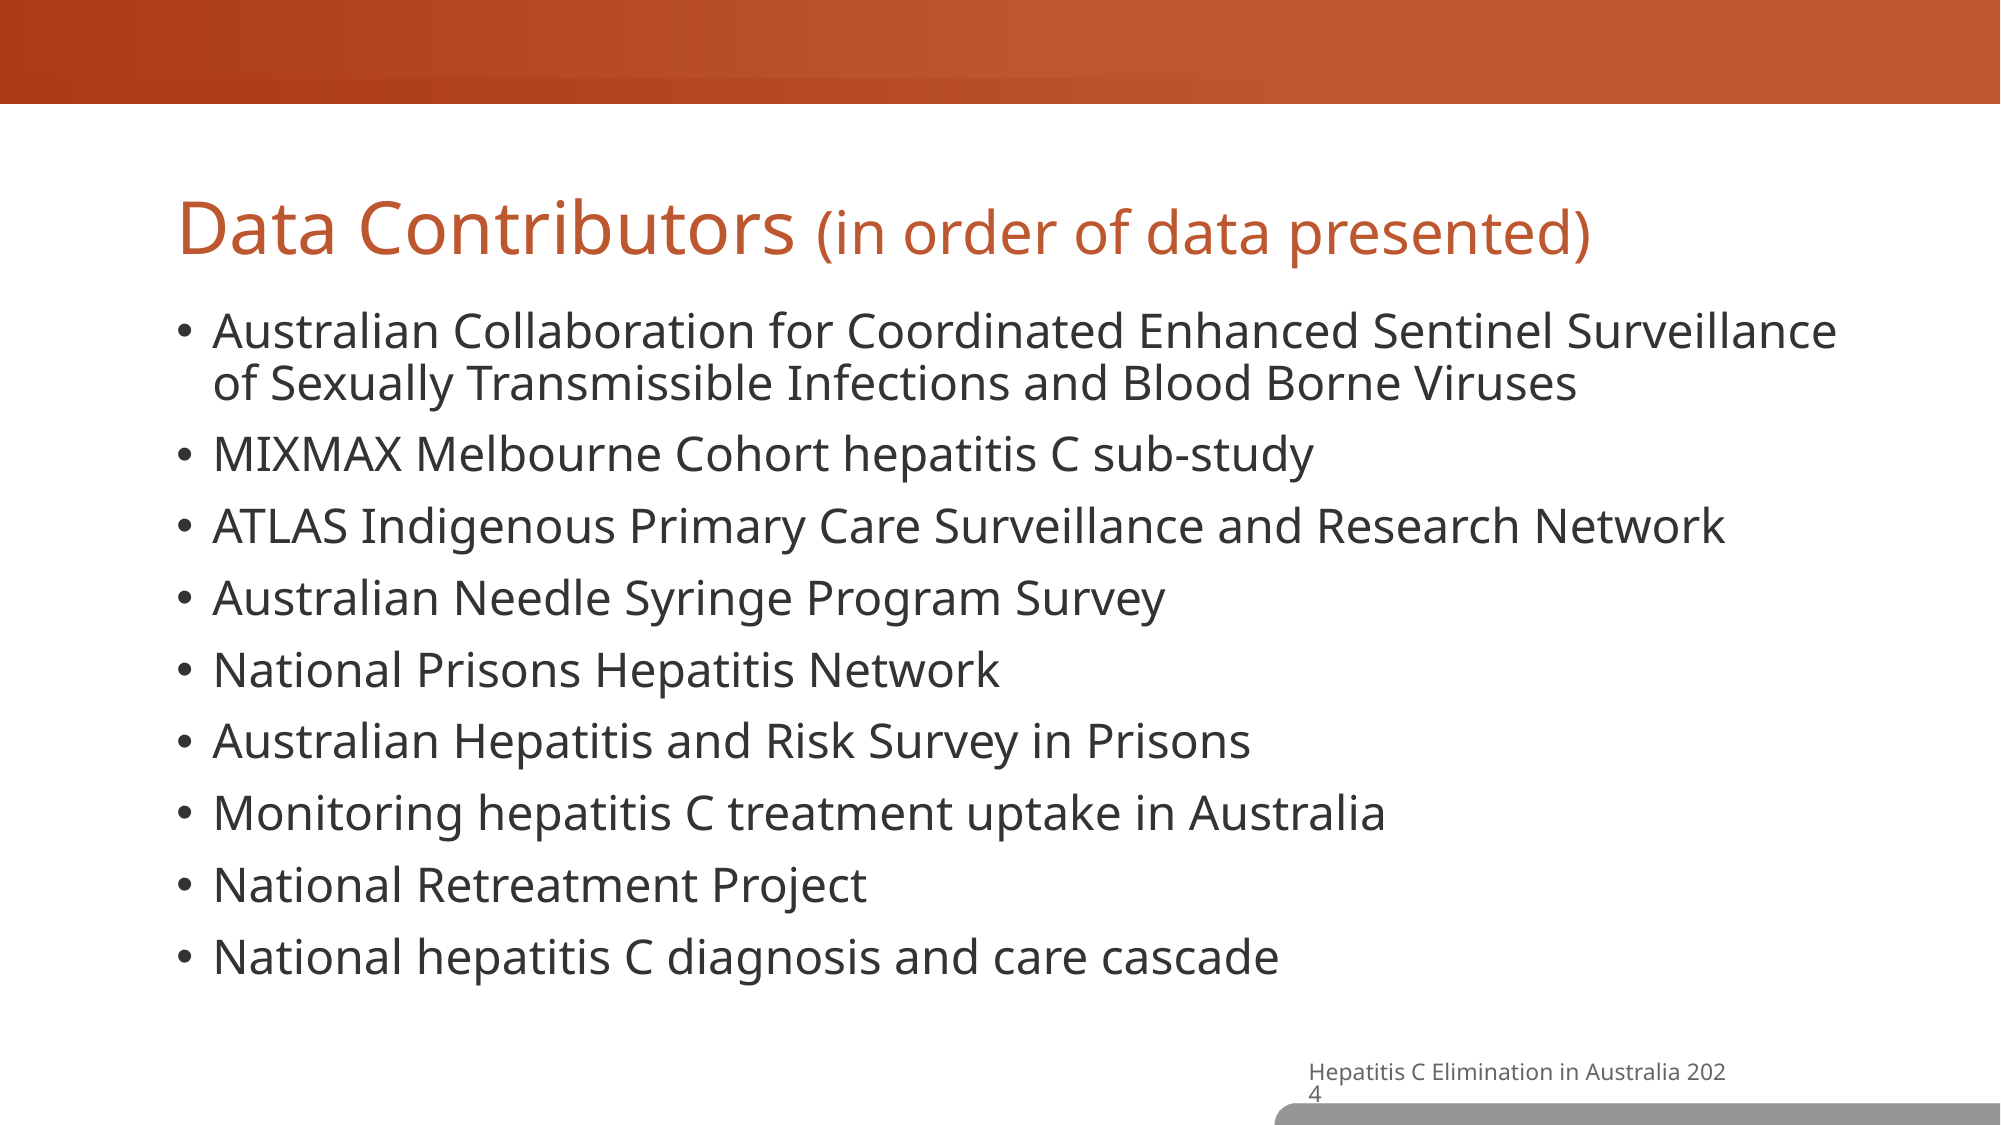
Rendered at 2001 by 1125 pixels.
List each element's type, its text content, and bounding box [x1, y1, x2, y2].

title Data Contributors (in order of data presented) [161, 124, 1863, 278]
list Australian Collaboration for Coordinated Enhanced Sentinel Surveillance of Sexually Transmissible Infections and Blood Borne Viruses MIXMAX Melbourne Cohort hepatitis C sub‑study ATLAS Indigenous Primary Care Surveillance and Research Network Australian Needle Syringe Program Survey National Prisons Hepatitis Network Australian Hepatitis and Risk Survey in Prisons Monitoring hepatitis C treatment uptake in Australia National Retreatment Project National hepatitis C diagnosis and care cascade [161, 299, 1863, 1014]
picture [0, 0, 2001, 1125]
footer Hepatitis C Elimination in Australia 2024 [1293, 1042, 1752, 1103]
